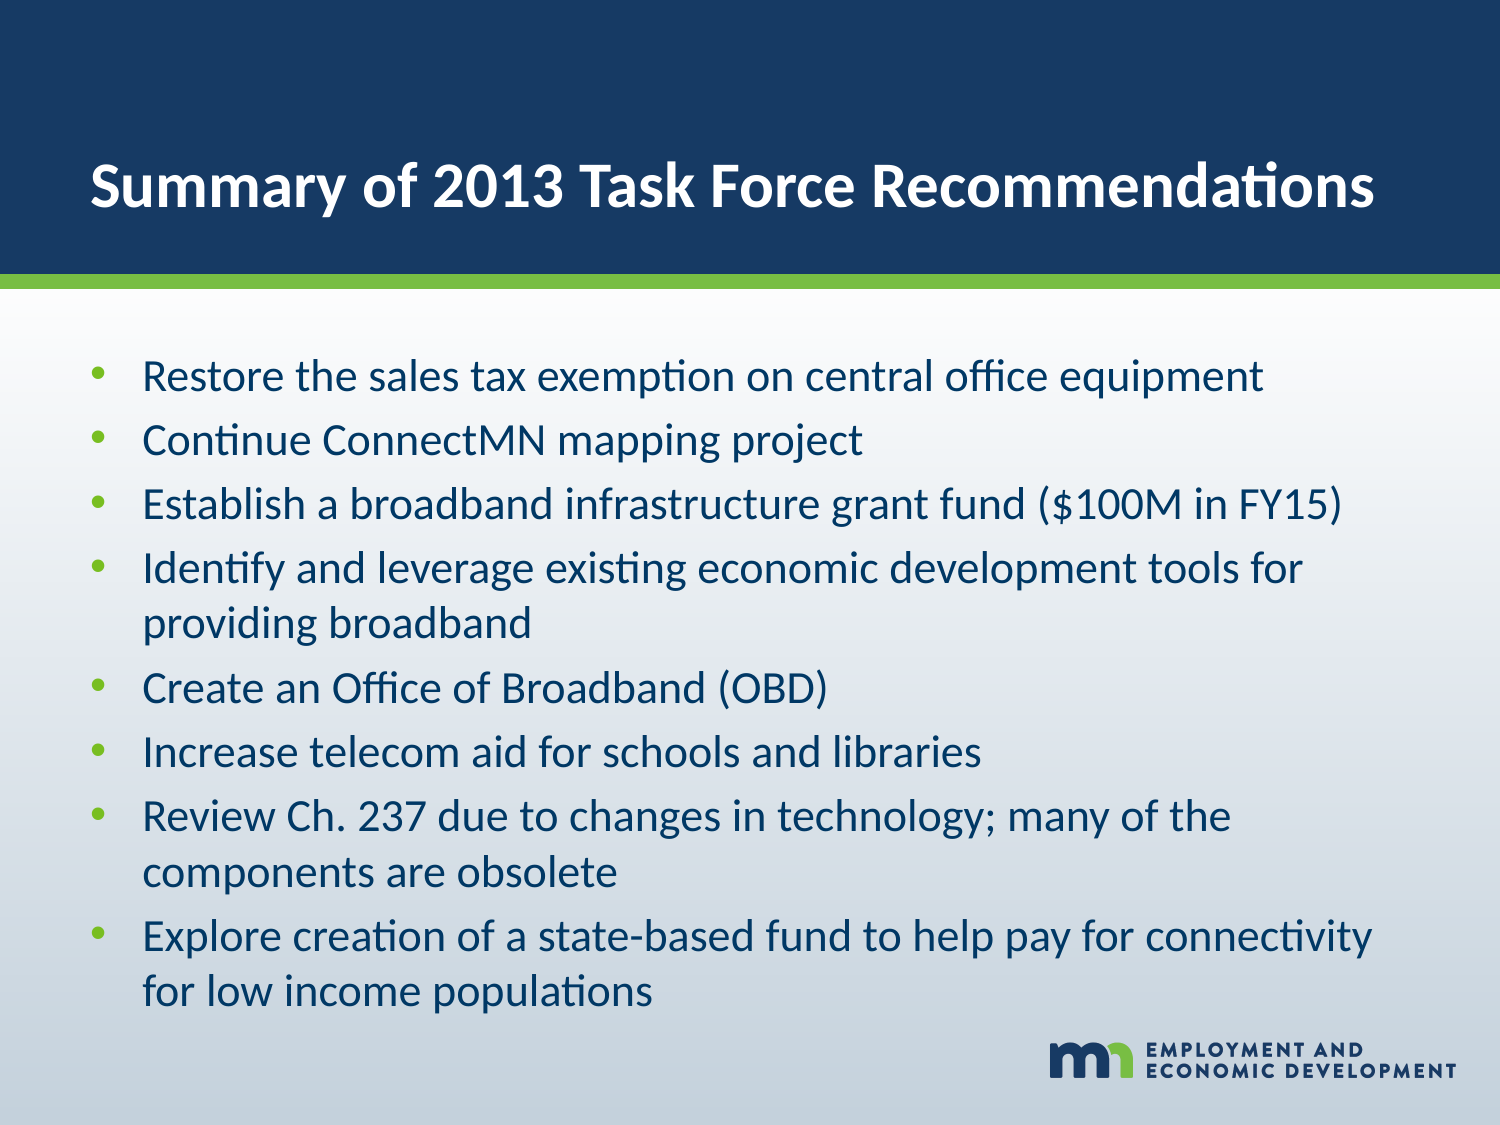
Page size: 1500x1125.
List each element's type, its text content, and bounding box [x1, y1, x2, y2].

picture [0, 0, 1500, 1125]
list Restore the sales tax exemption on central office equipment Continue ConnectMN mapping project Establish a broadband infrastructure grant fund ($100M in FY15) Identify and leverage existing economic development tools for providing broadband Create an Office of Broadband (OBD) Increase telecom aid for schools and libraries Review Ch. 237 due to changes in technology; many of the components are obsolete Explore creation of a state-based fund to help pay for connectivity for low income populations [75, 337, 1425, 1025]
title Summary of 2013 Task Force Recommendations [75, 99, 1425, 263]
